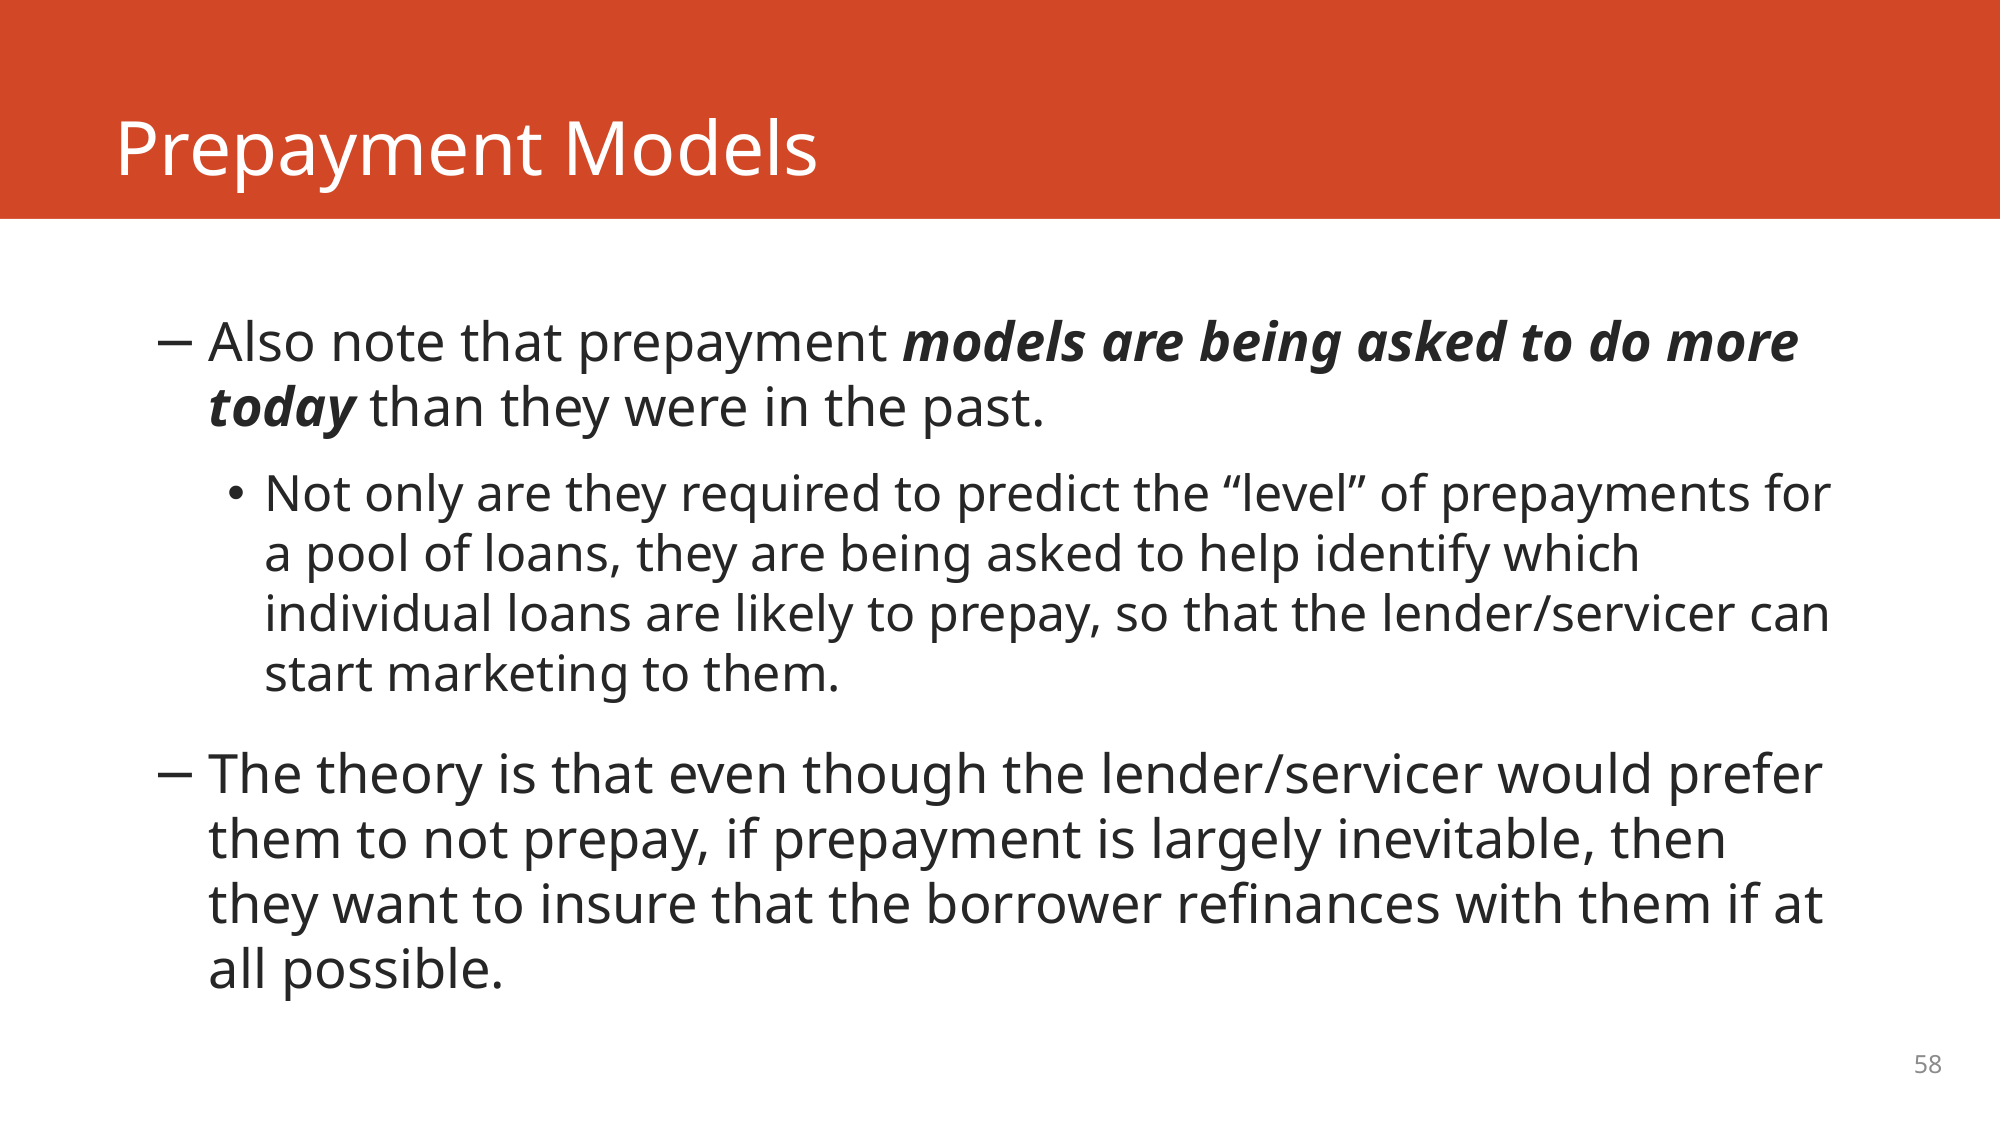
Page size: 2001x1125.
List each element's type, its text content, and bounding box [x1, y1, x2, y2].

title Prepayment Models [99, 0, 1863, 199]
slide_number 58 [1419, 1035, 1958, 1096]
list Also note that prepayment models are being asked to do more today than they were in the past. Not only are they required to predict the “level” of prepayments for a pool of loans, they are being asked to help identify which individual loans are likely to prepay, so that the lender/servicer can start marketing to them. The theory is that even though the lender/servicer would prefer them to not prepay, if prepayment is largely inevitable, then they want to insure that the borrower refinances with them if at all possible. [137, 299, 1863, 1023]
